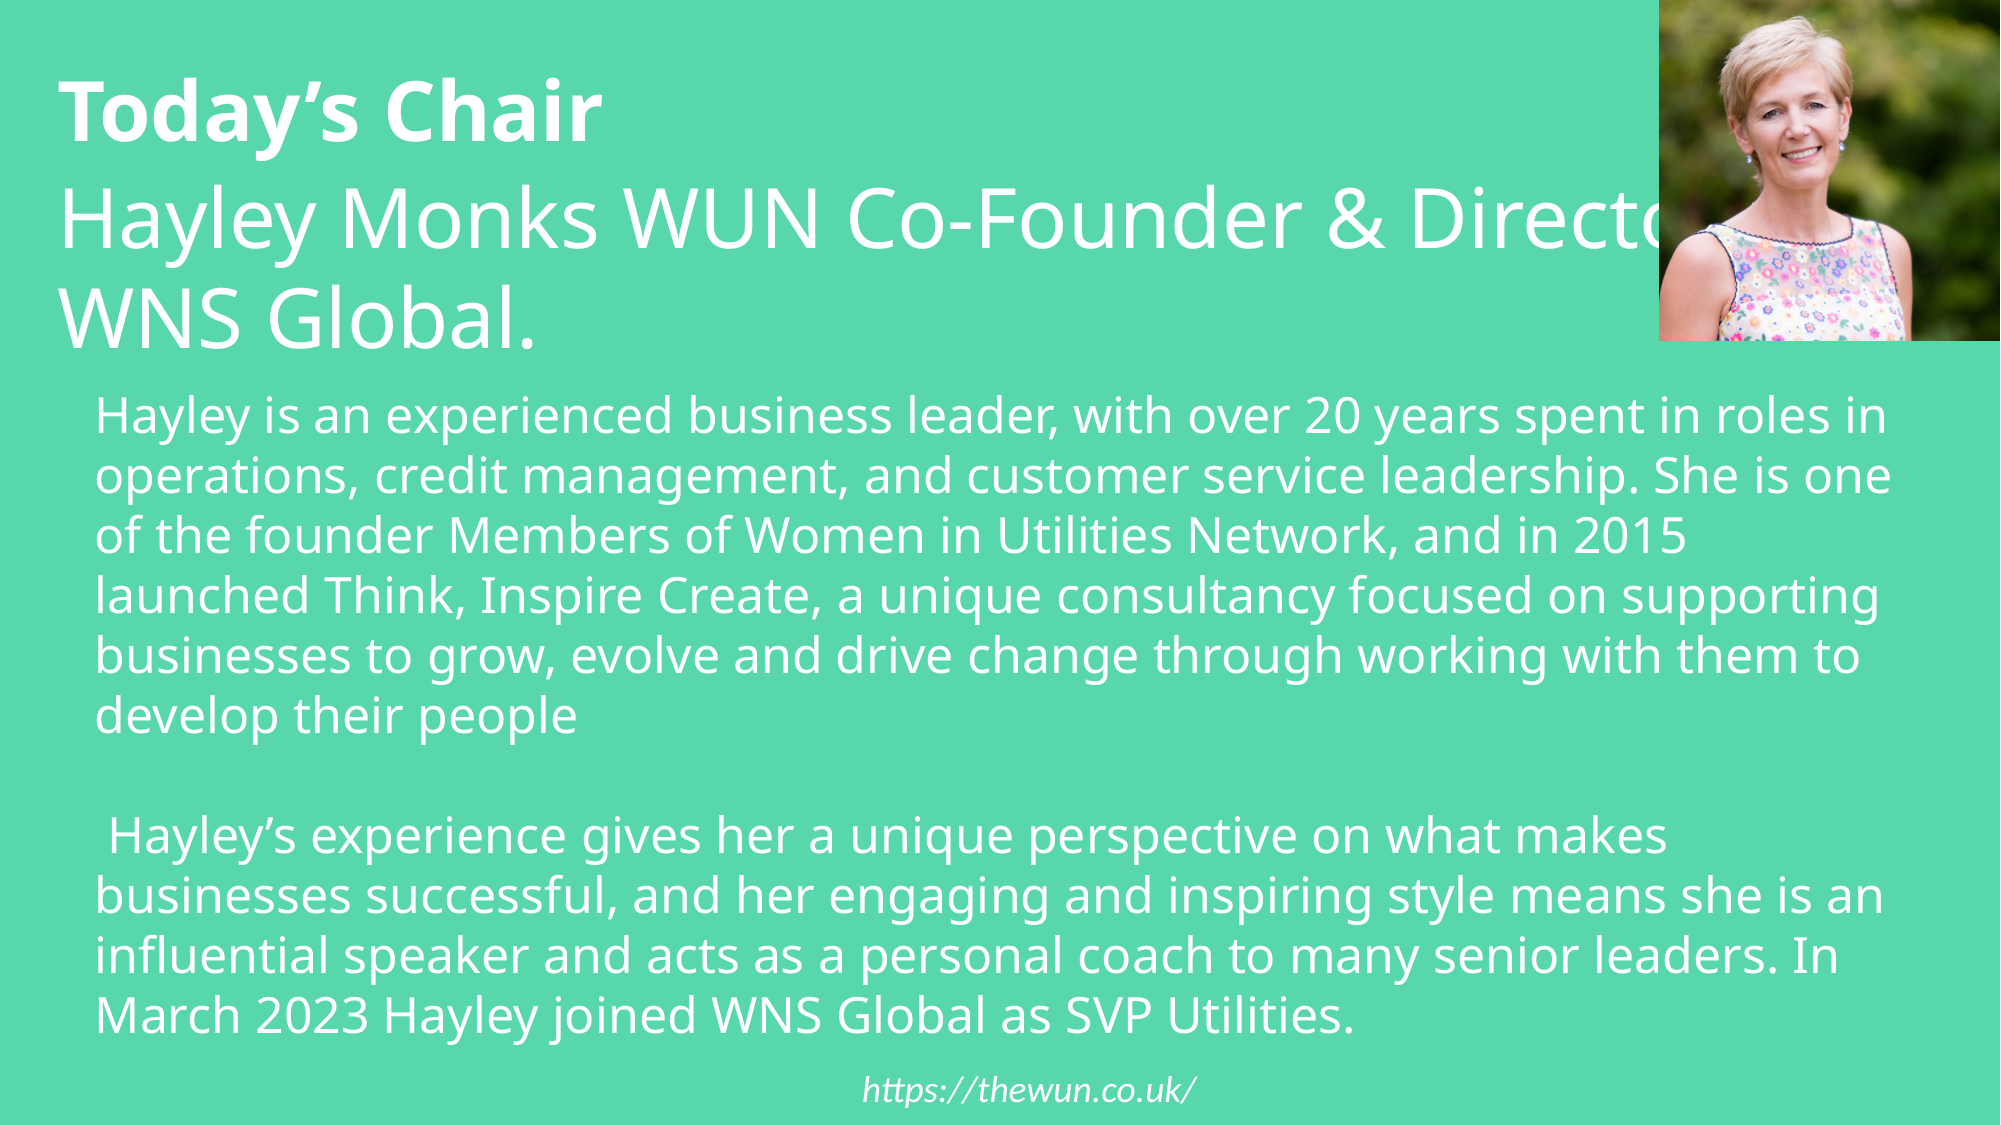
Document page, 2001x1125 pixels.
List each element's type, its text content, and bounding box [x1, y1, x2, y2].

text_box https://thewun.co.uk/ [830, 1057, 1227, 1118]
picture [1659, 0, 2000, 341]
text_box Today’s Chair [42, 50, 849, 157]
text_box Hayley Monks WUN Co-Founder & Director WNS Global. [42, 157, 1847, 428]
text_box Hayley is an experienced business leader, with over 20 years spent in roles in operations, credit management, and customer service leadership. She is one of the founder Members of Women in Utilities Network, and in 2015 launched Think, Inspire Create, a unique consultancy focused on supporting businesses to grow, evolve and drive change through working with them to develop their people Hayley’s experience gives her a unique perspective on what makes businesses successful, and her engaging and inspiring style means she is an influential speaker and acts as a personal coach to many senior leaders. In March 2023 Hayley joined WNS Global as SVP Utilities. [79, 375, 1913, 1051]
